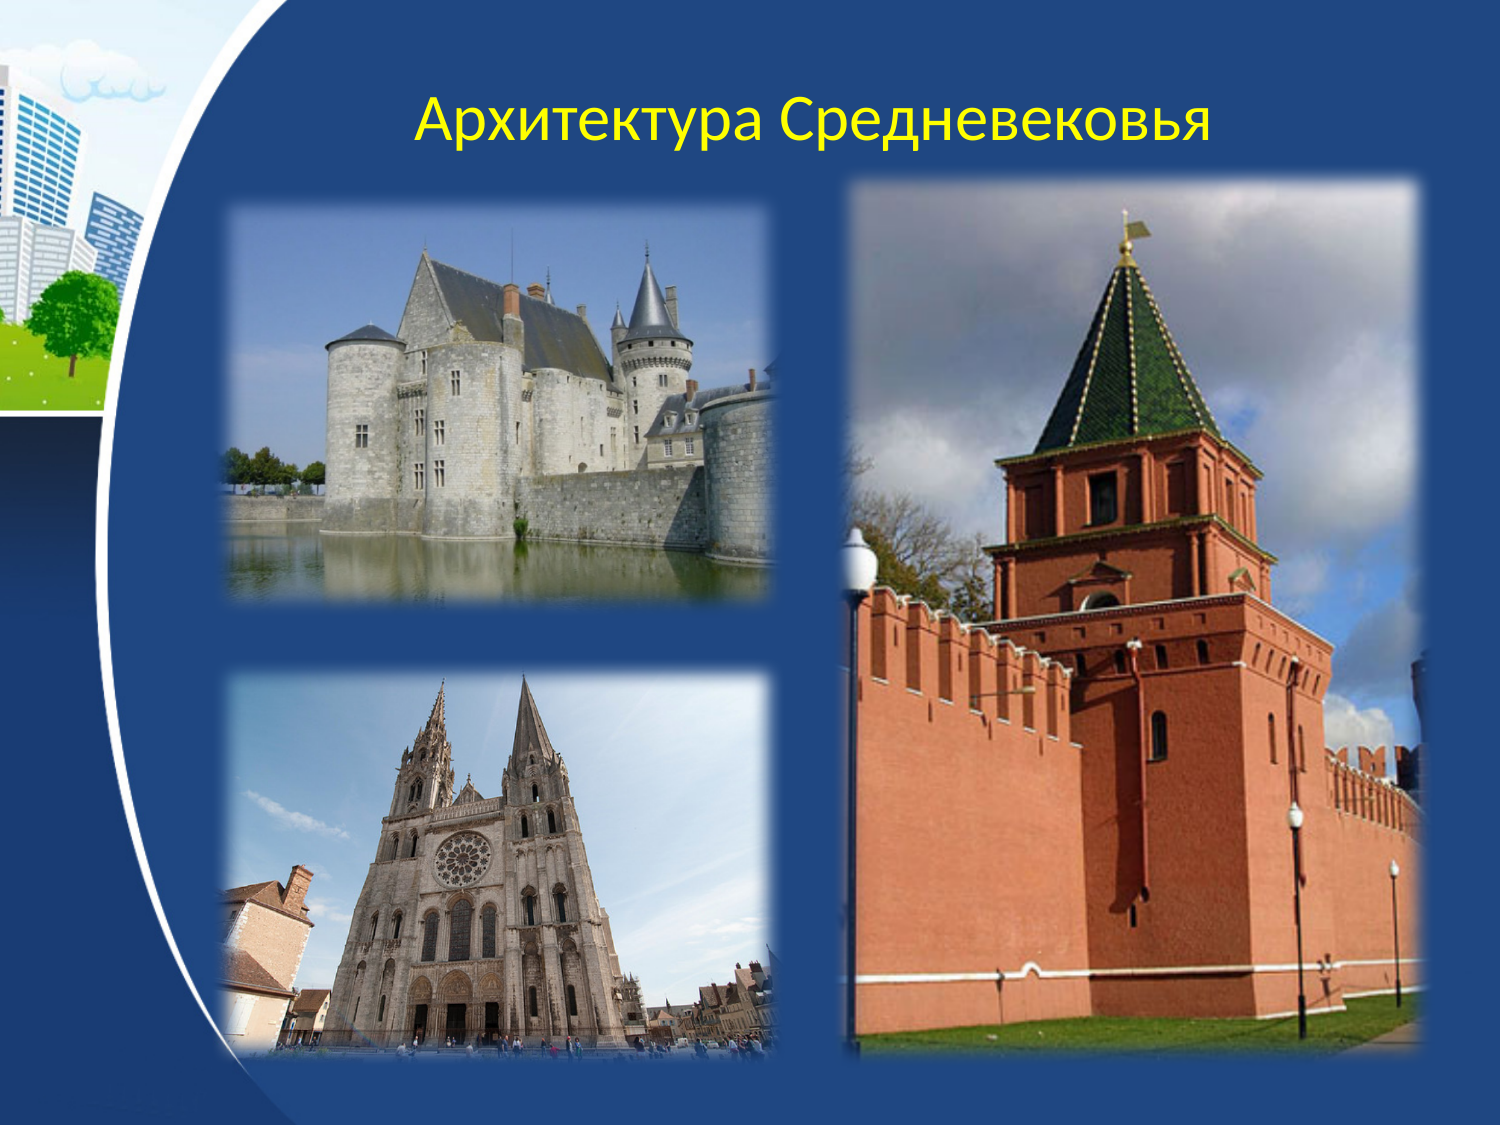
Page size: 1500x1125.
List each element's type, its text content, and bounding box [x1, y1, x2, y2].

picture [0, 0, 1500, 1125]
text_box Архитектура Средневековья [351, 66, 1278, 161]
